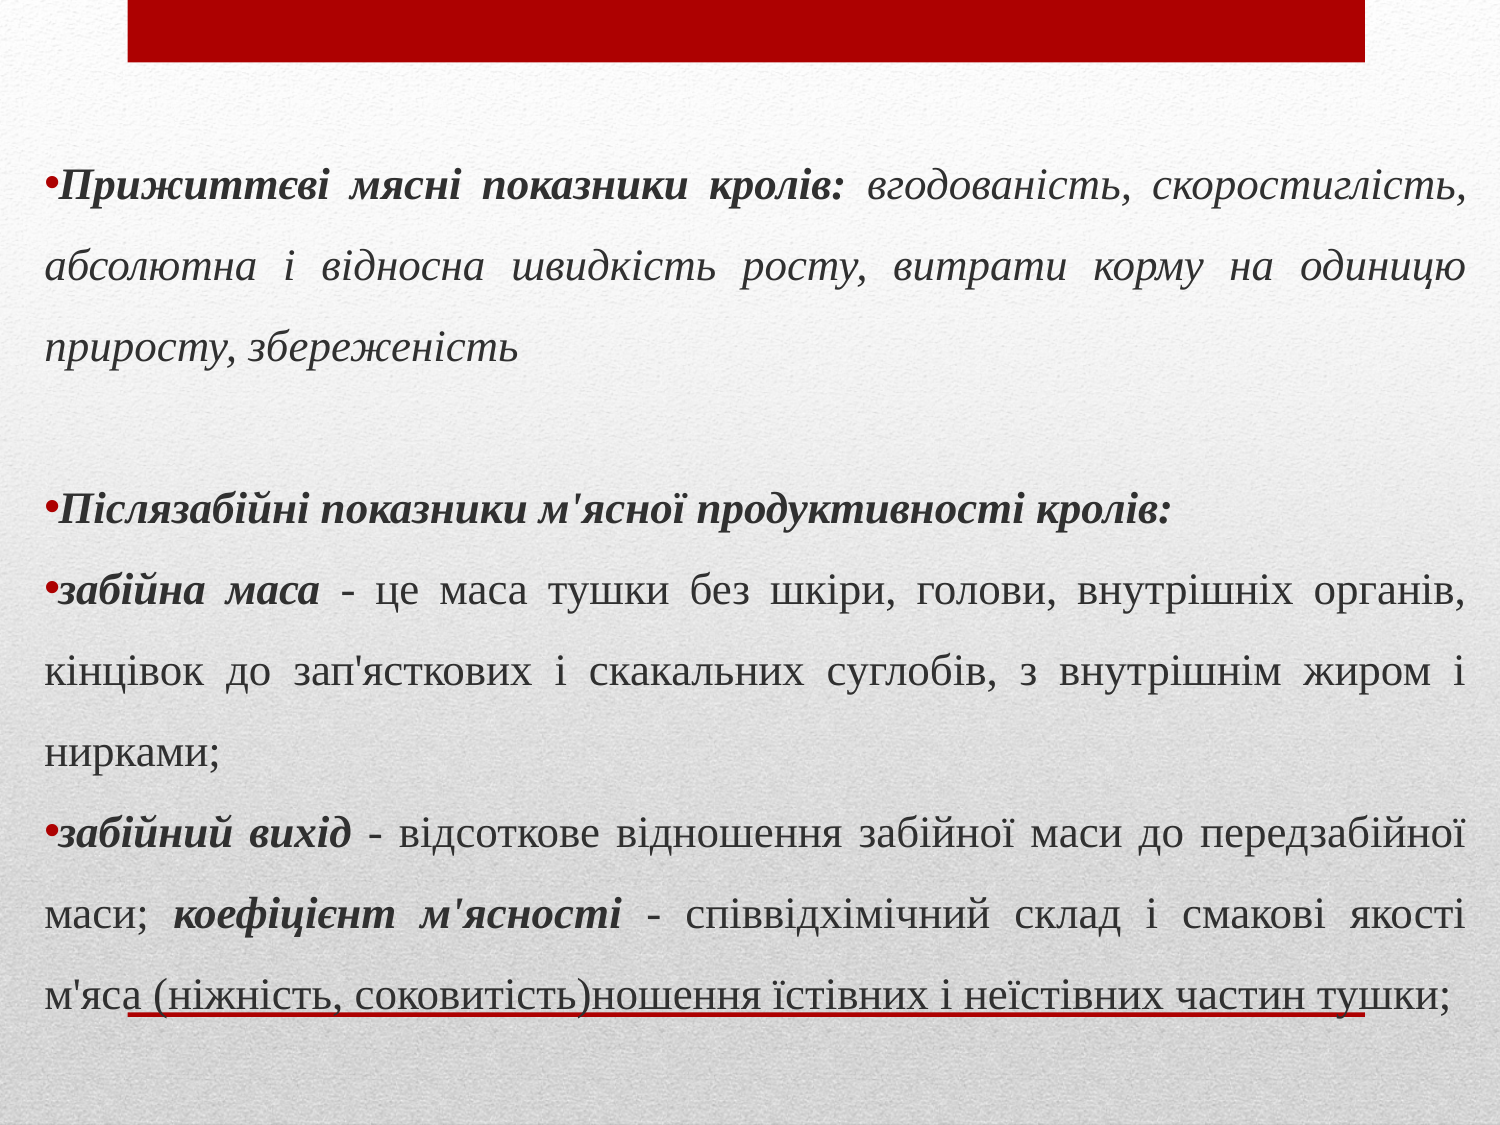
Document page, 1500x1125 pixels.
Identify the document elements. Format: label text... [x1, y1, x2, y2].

list Прижиттєві мясні показники кролів: вгодованість, скоростиглість, абсолютна і відносна швидкість росту, витрати корму на одиницю приросту, збереженість Післязабійні показники м'ясної продуктивності кролів: забійна маса - це маса тушки без шкіри, голови, внутрішніх органів, кінцівок до зап'ясткових і скакальних суглобів, з внутрішнім жиром і нирками; забійний вихід - відсоткове відношення забійної маси до передзабійної маси; коефіцієнт м'ясності - співвідхімічний склад і смакові якості м'яса (ніжність, соковитість)ношення їстівних і неїстівних частин тушки; [29, 66, 1483, 1083]
